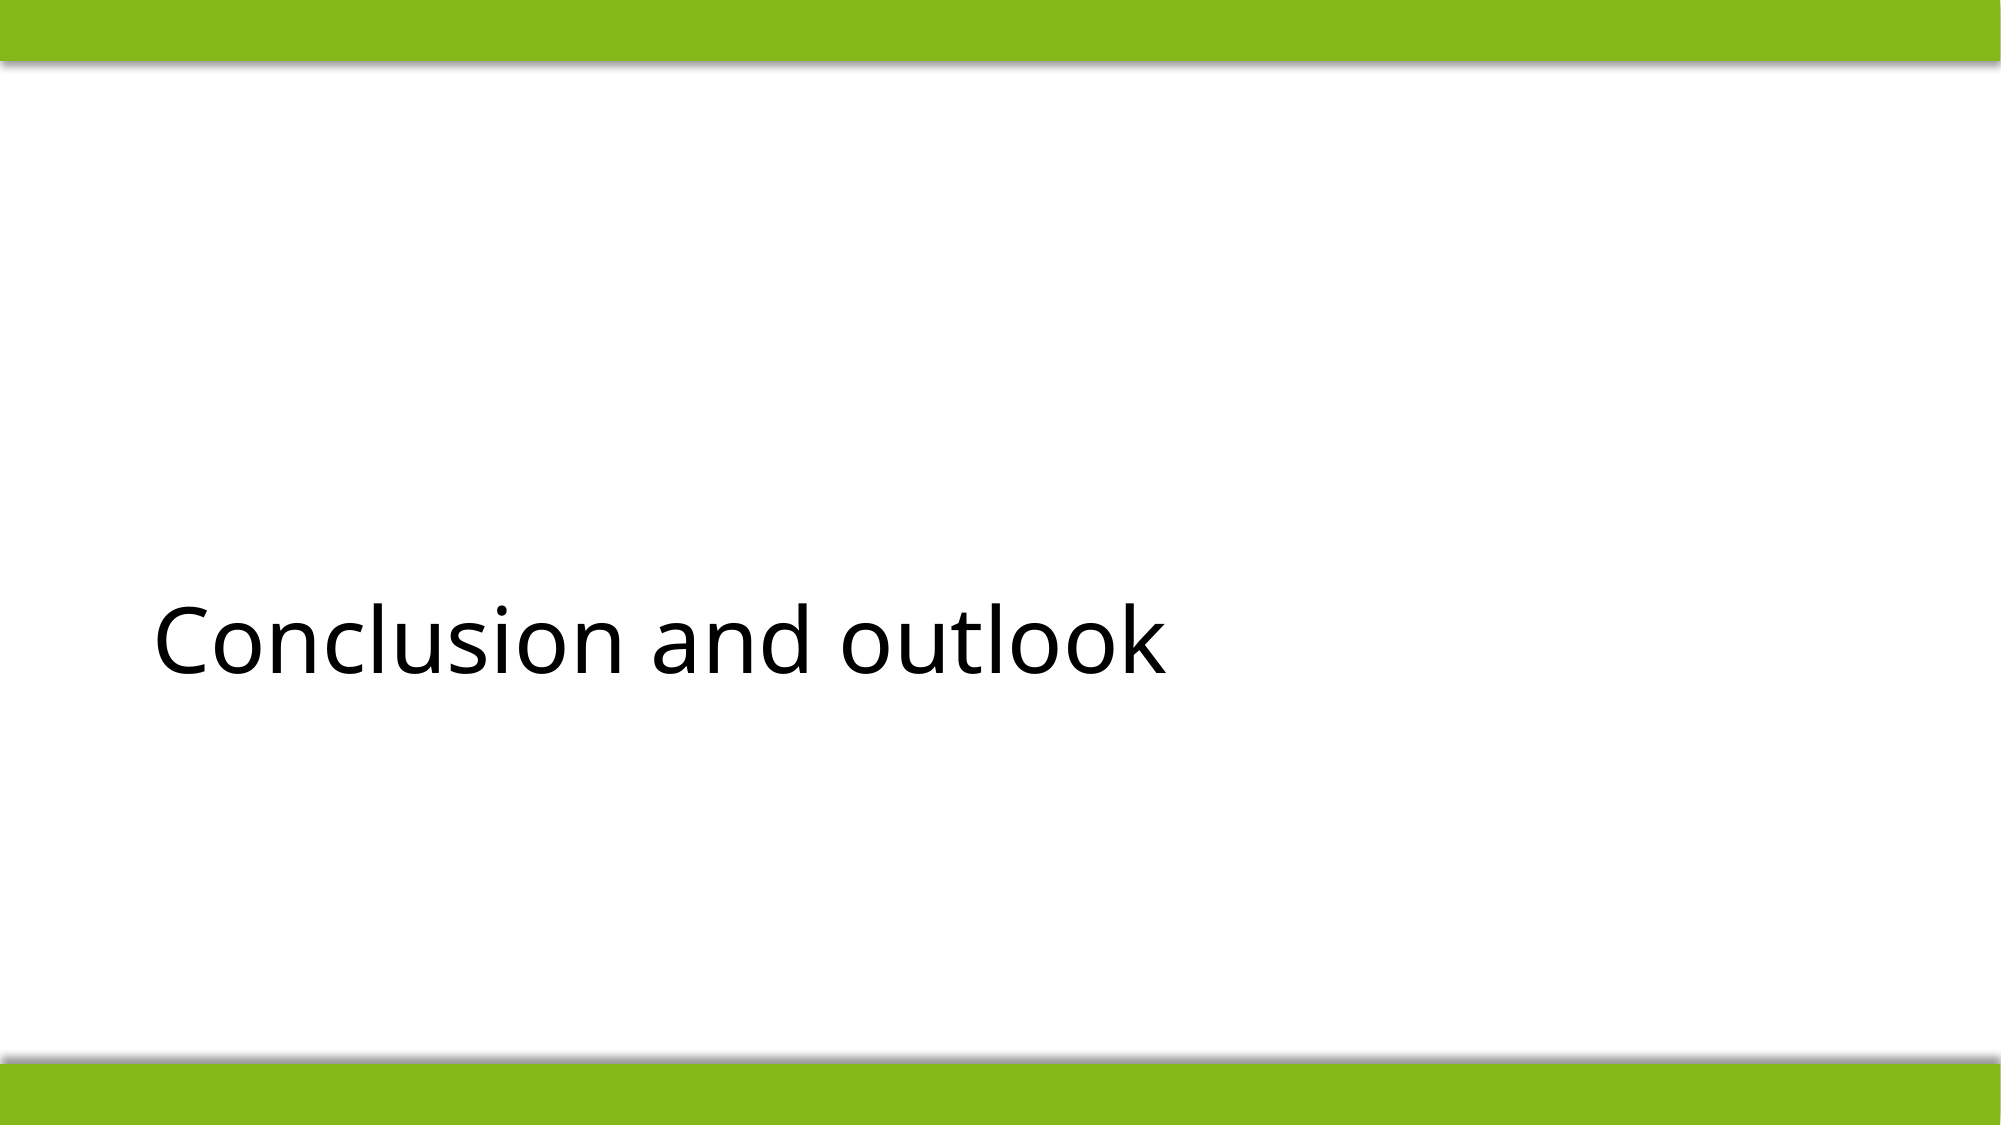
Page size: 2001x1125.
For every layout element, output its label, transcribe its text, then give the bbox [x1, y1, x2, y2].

title Conclusion and outlook [137, 535, 1863, 753]
